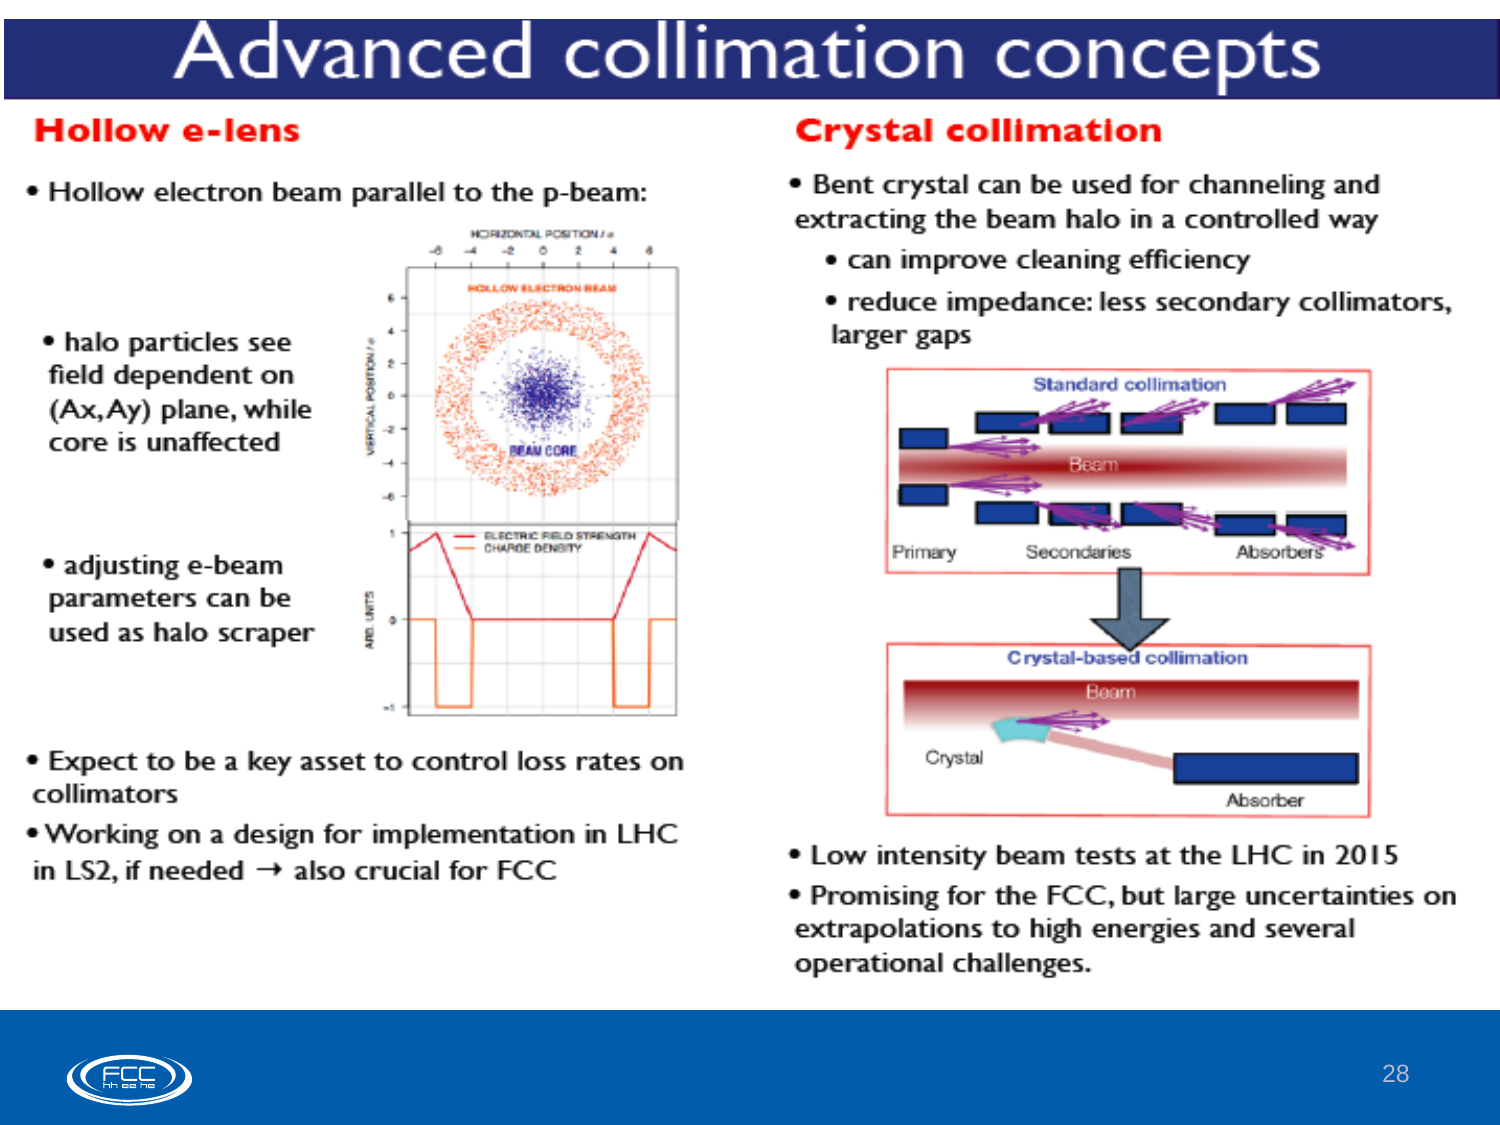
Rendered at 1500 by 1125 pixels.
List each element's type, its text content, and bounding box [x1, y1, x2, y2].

picture [3, 19, 1500, 982]
slide_number 28 [1342, 1042, 1425, 1103]
